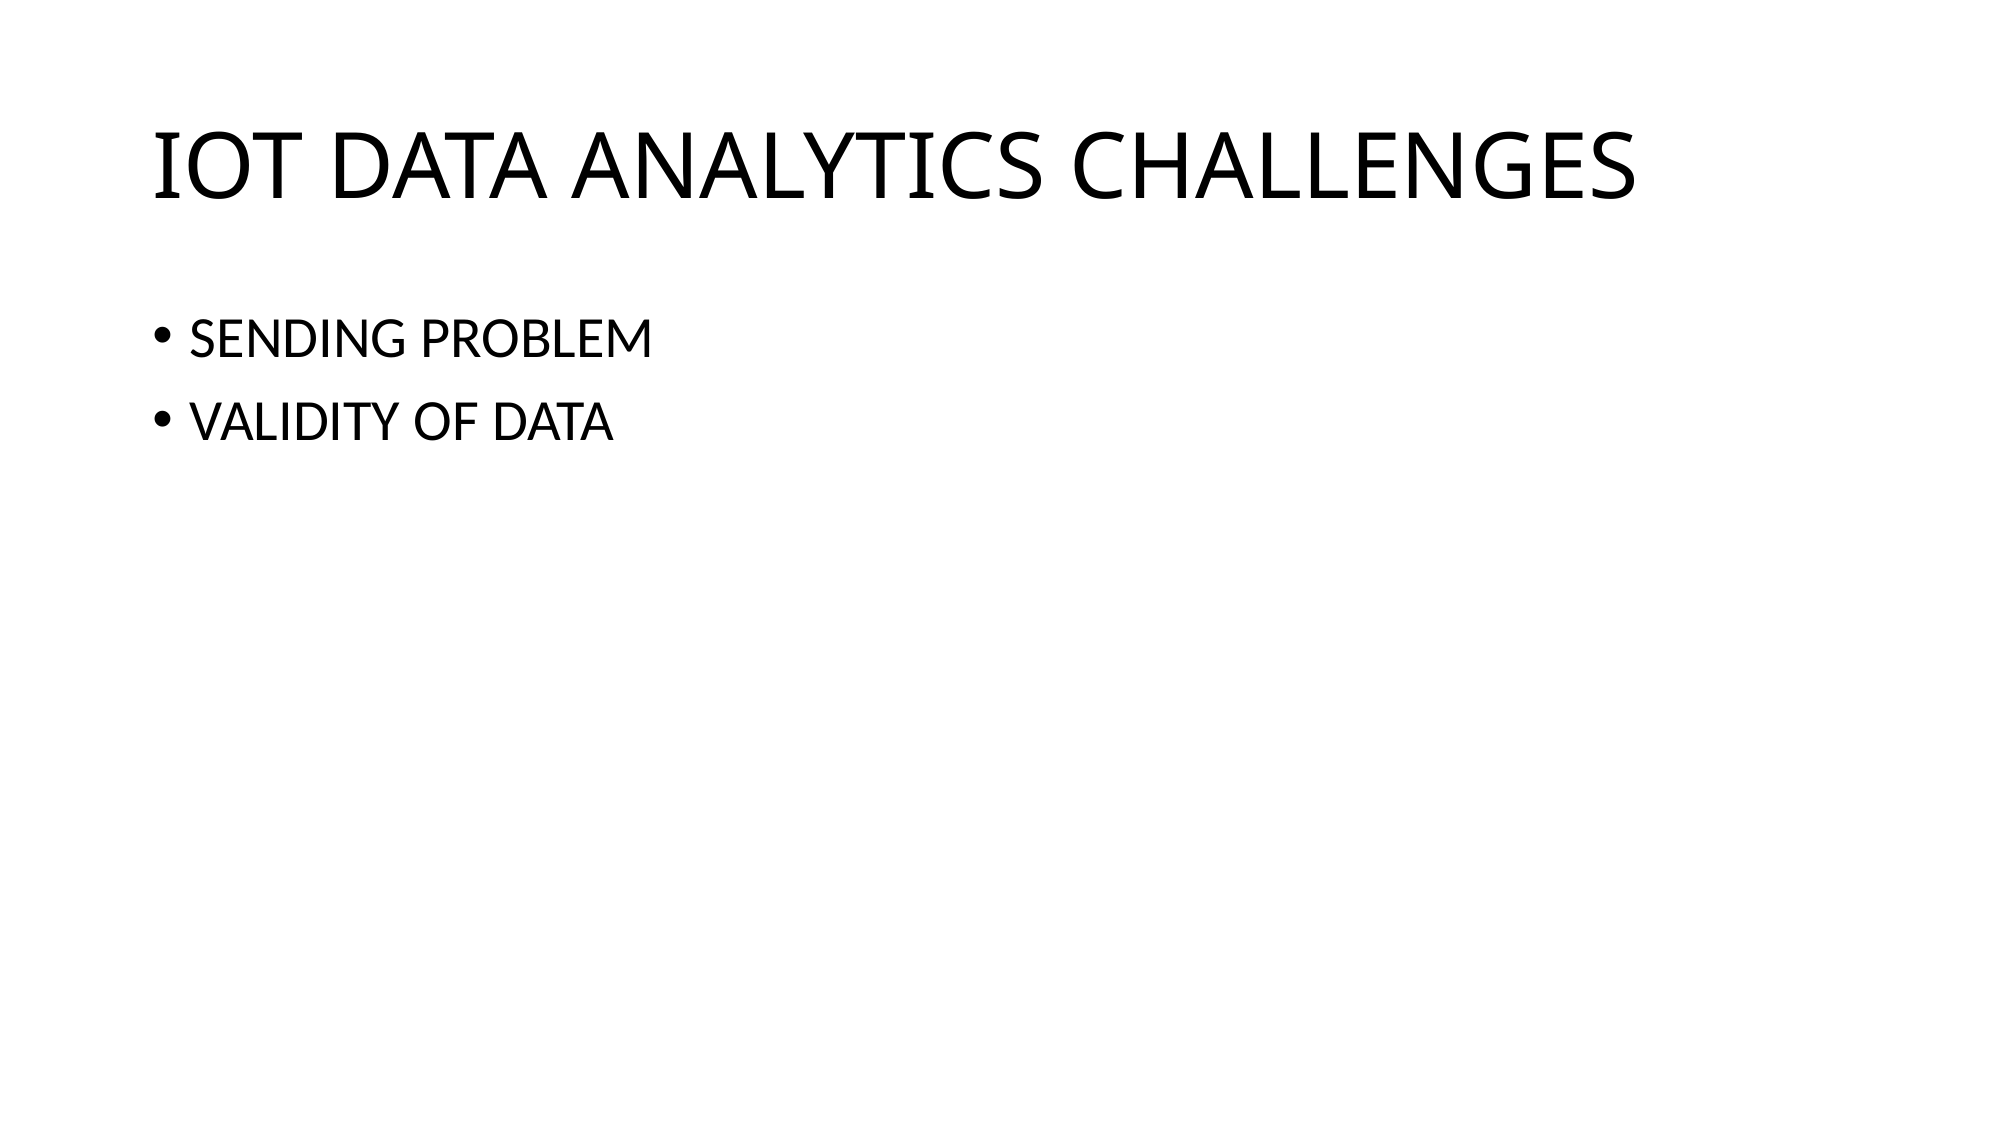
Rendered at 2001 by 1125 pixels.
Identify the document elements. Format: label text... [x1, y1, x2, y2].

title IOT DATA ANALYTICS CHALLENGES [137, 59, 1863, 278]
list SENDING PROBLEM VALIDITY OF DATA [137, 299, 1863, 1014]
